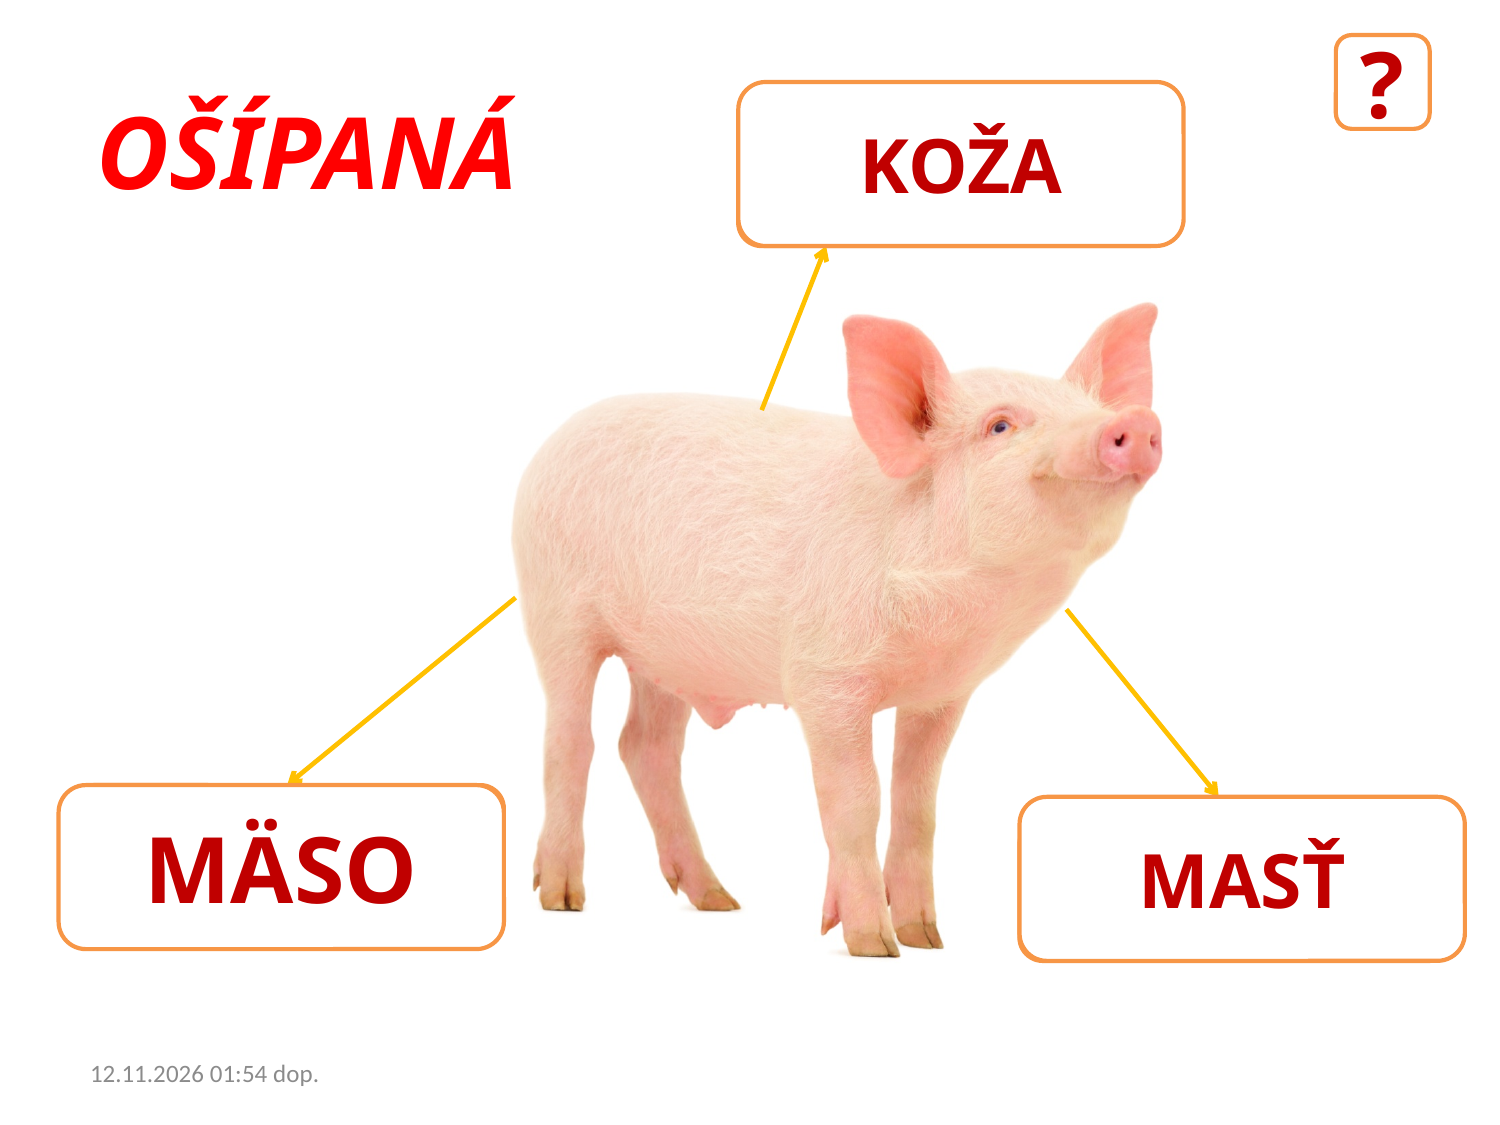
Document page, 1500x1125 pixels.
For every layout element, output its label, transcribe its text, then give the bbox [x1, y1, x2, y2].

text_box MÄSO [56, 782, 437, 952]
text_box KOŽA [736, 79, 1186, 230]
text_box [1048, 626, 1237, 780]
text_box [286, 597, 516, 786]
text_box OŠÍPANÁ [81, 82, 715, 217]
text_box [711, 295, 877, 361]
text_box ? [1333, 32, 1432, 131]
text_box MASŤ [1271, 794, 1467, 963]
picture [442, 231, 1266, 993]
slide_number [75, 1042, 425, 1103]
